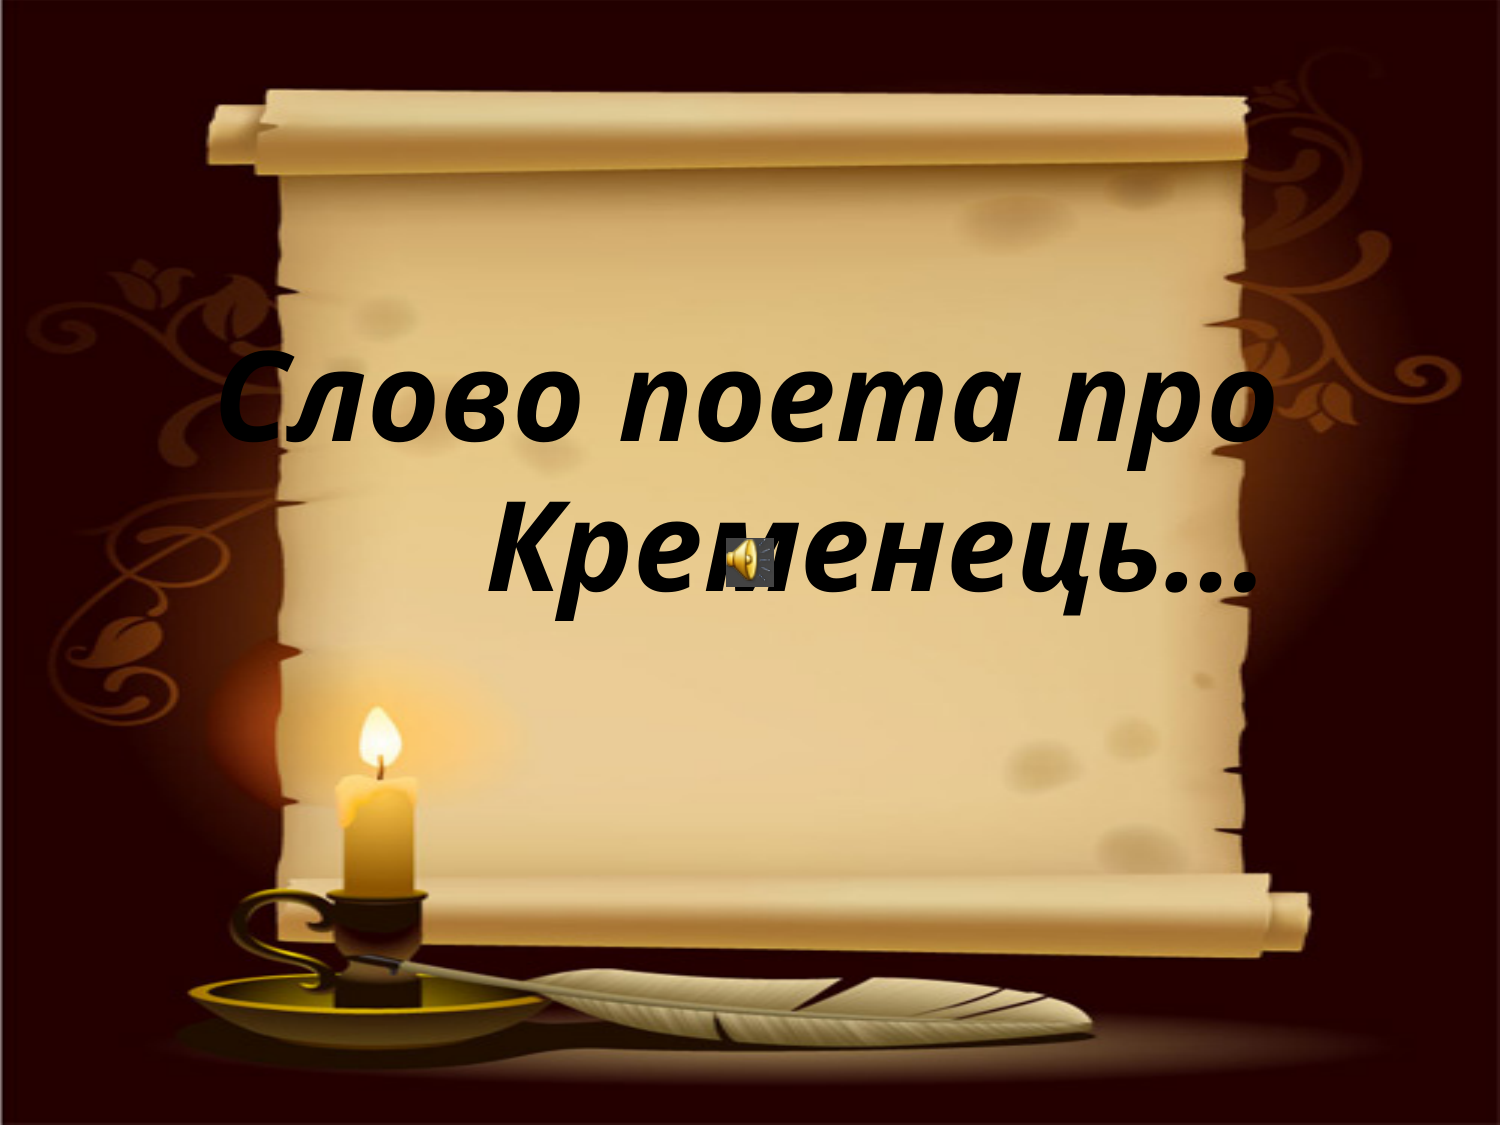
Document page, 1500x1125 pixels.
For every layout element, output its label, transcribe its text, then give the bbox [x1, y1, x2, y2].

picture [0, 0, 1500, 1125]
title Слово поета про Кременець… [194, 337, 1365, 597]
